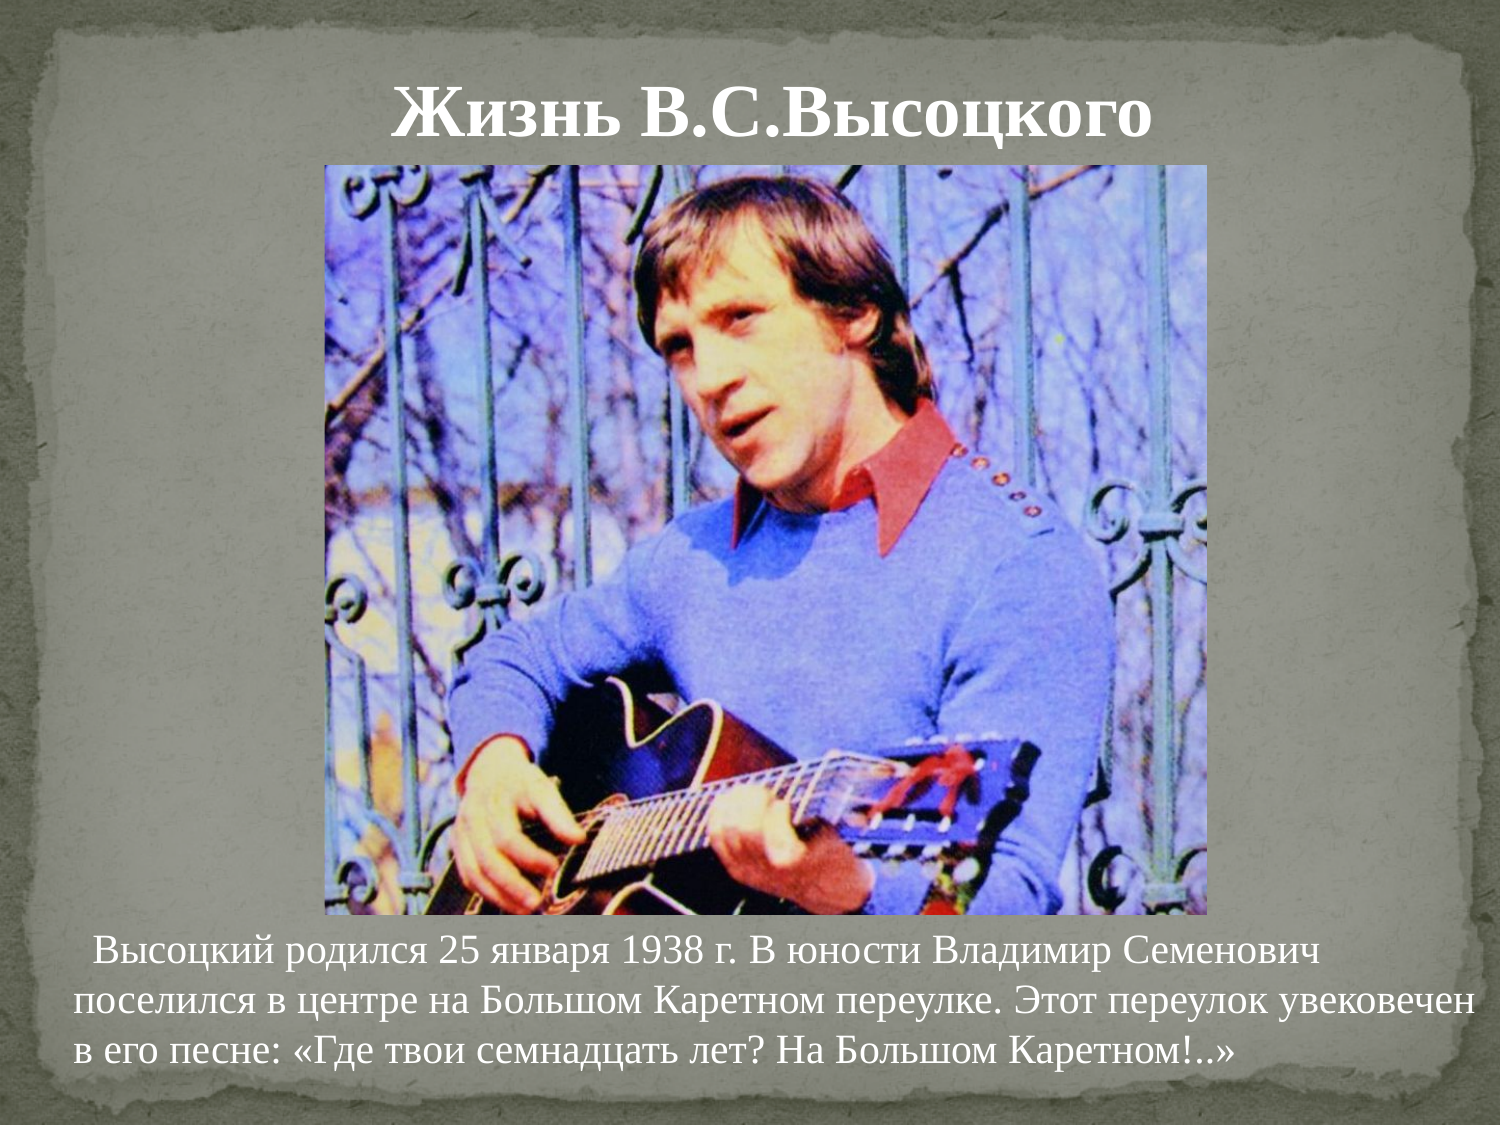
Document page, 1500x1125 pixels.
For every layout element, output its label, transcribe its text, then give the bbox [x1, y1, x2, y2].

picture [324, 165, 1207, 915]
text_box Жизнь В.С.Высоцкого [76, 54, 1365, 160]
text_box Высоцкий родился 25 января 1938 г. В юности Владимир Семенович поселился в центре на Большом Каретном переулке. Этот переулок увековечен в его песне: «Где твои семнадцать лет? На Большом Каретном!..» [58, 914, 1500, 1125]
